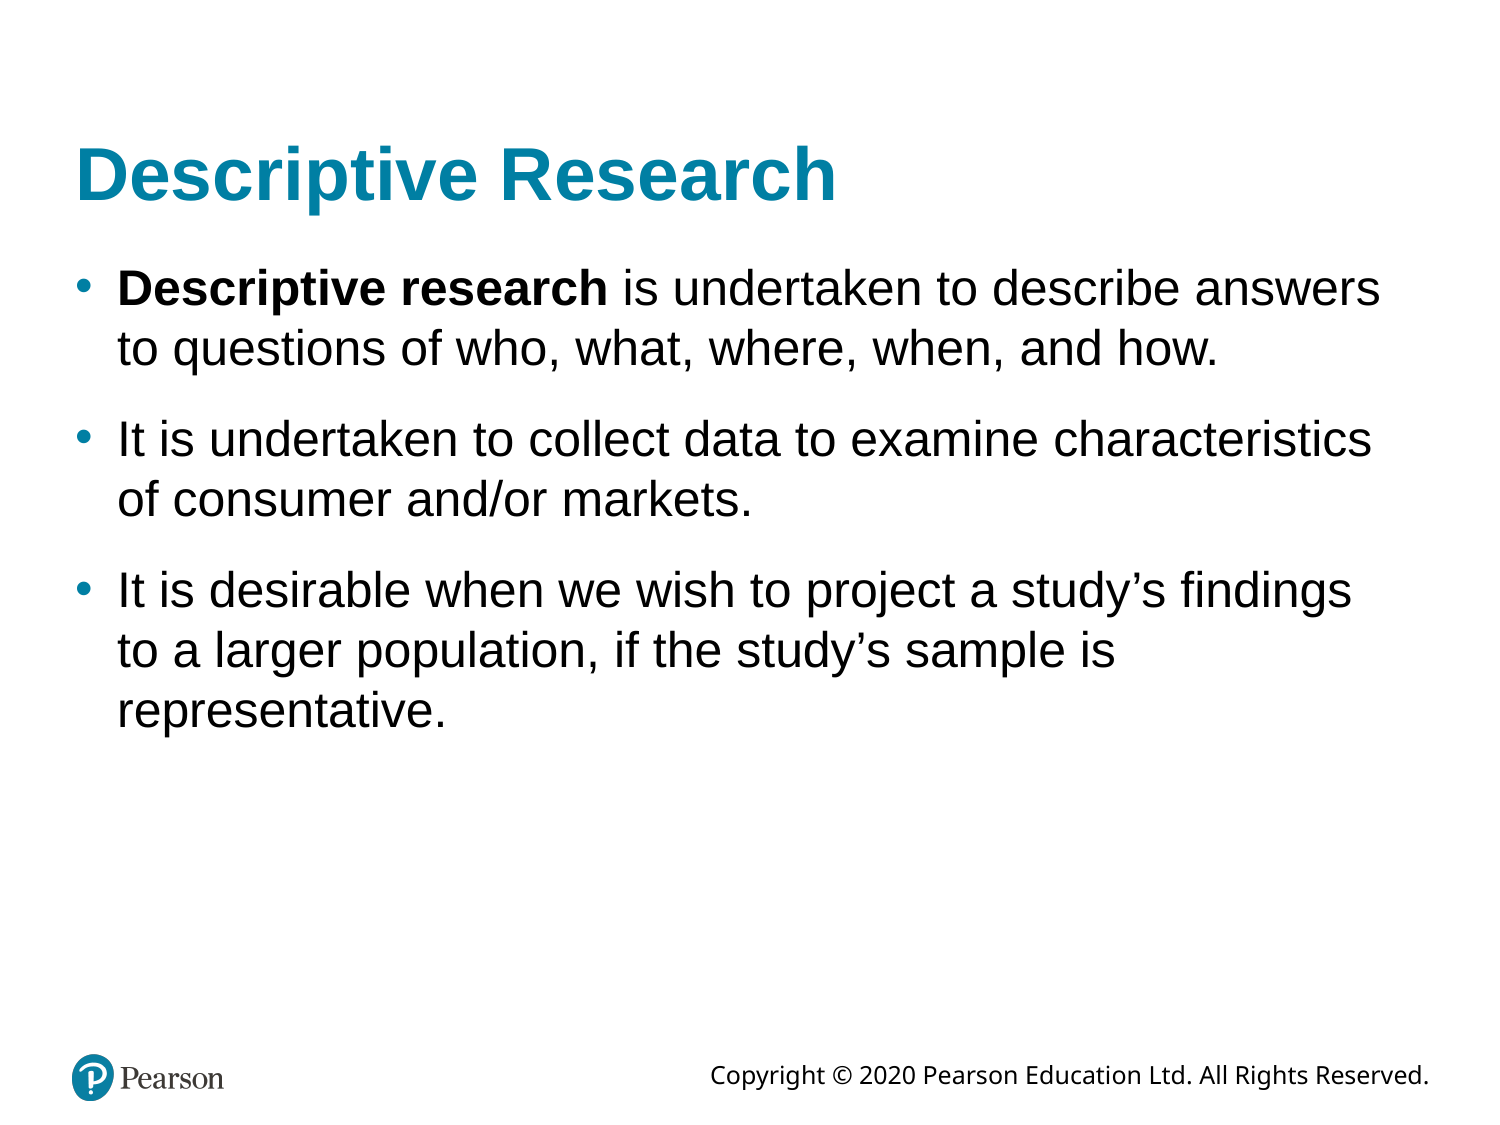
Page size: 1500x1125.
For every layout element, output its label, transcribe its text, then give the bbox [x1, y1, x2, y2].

picture [72, 1054, 88, 1070]
list Descriptive research is undertaken to describe answers to questions of who, what, where, when, and how. It is undertaken to collect data to examine characteristics of consumer and/or markets. It is desirable when we wish to project a study’s findings to a larger population, if the study’s sample is representative. [75, 255, 1402, 983]
picture [80, 1063, 106, 1088]
title Descriptive Research [75, 35, 1425, 216]
picture [98, 1054, 224, 1101]
picture [72, 1087, 83, 1101]
